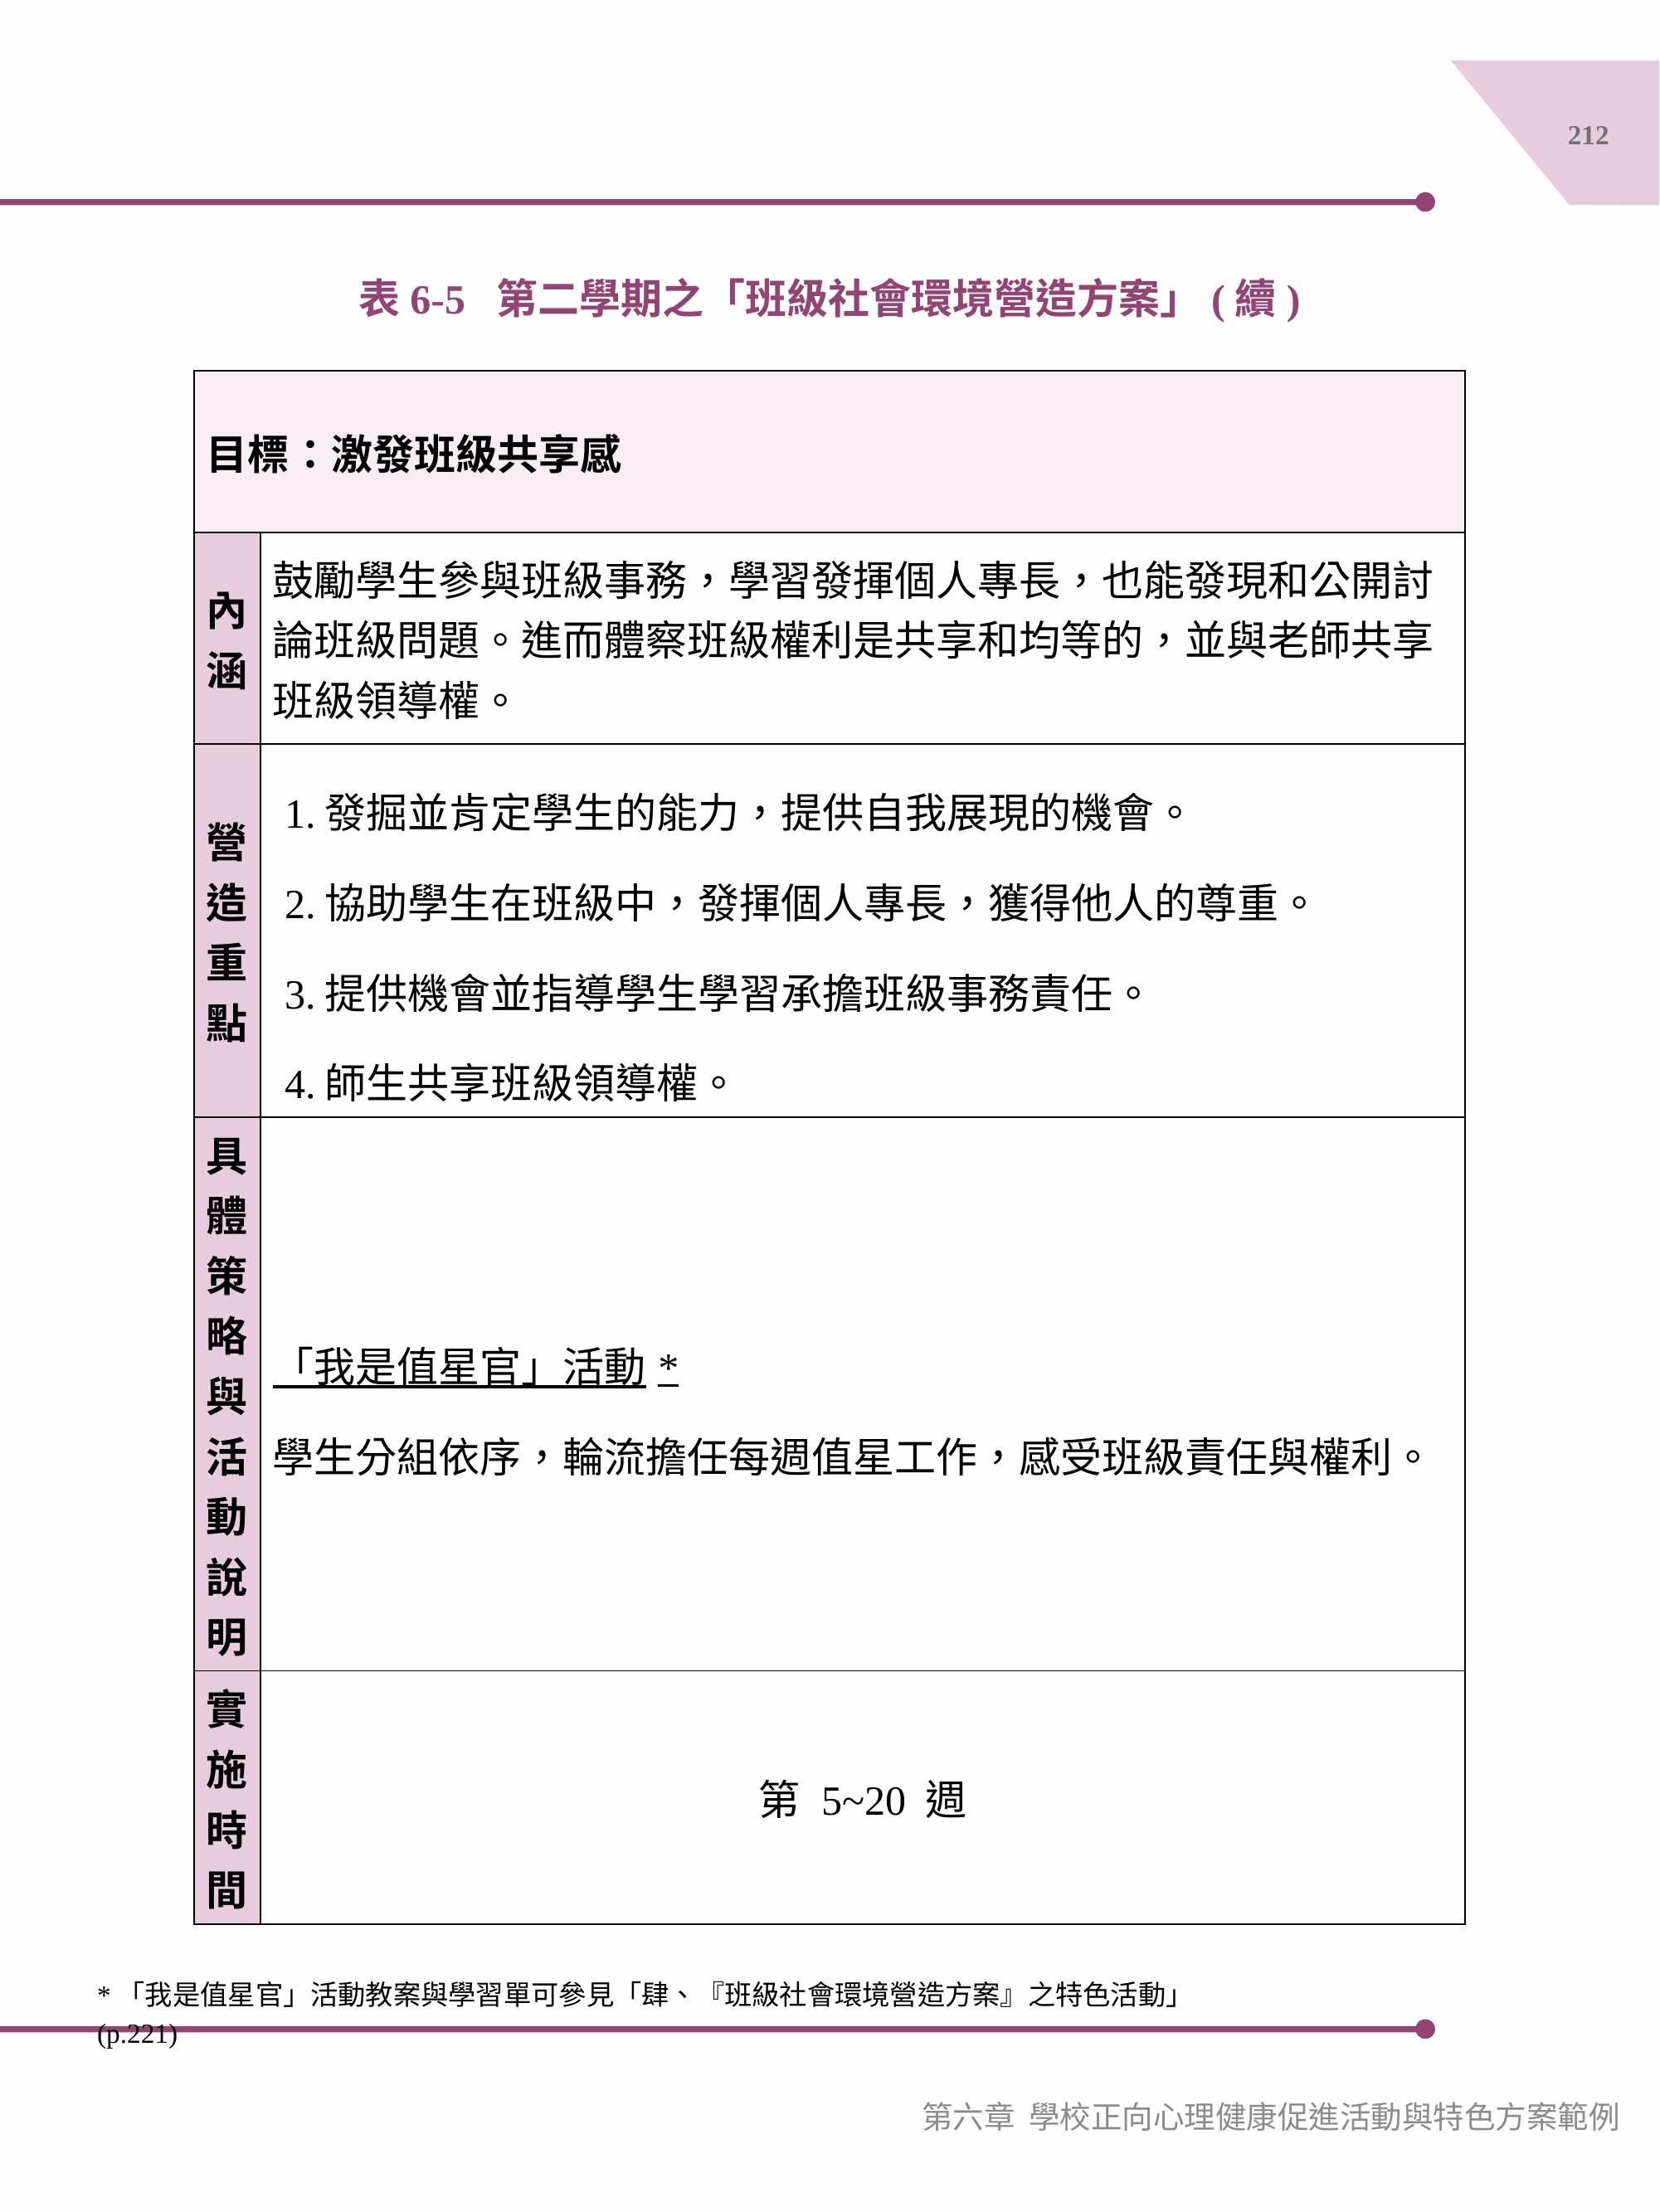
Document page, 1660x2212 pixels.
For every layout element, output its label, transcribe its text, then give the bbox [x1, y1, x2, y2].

table_header 目標：激發班級共享感 [195, 372, 1464, 532]
table_cell 實施時間 [195, 1671, 260, 1923]
table_cell 1.發掘並肯定學生的能力，提供自我展現的機會。 2.協助學生在班級中，發揮個人專長，獲得他人的尊重。 3.提供機會並指導學生學習承擔班級事務責任。 4.師生共享班級領導權。 [261, 745, 1464, 1116]
table_cell 具體策略與活動說明 [195, 1118, 260, 1670]
table_cell 「我是值星官」活動* 學生分組依序，輪流擔任每週值星工作，感受班級責任與權利。 [261, 1118, 1464, 1670]
text_box 表6-5 第二學期之「班級社會環境營造方案」(續) [346, 265, 1313, 328]
footer 212 [1544, 75, 1633, 193]
table_cell 第 5~20 週 [261, 1671, 1464, 1923]
slide_number 第六章 學校正向心理健康促進活動與特色方案範例 [800, 2081, 1633, 2151]
text_box [71, 1966, 1293, 2015]
table_cell 營造重點 [195, 745, 260, 1116]
table_cell 內涵 [195, 533, 260, 743]
text_box *「我是值星官」活動教案與學習單可參見「肆、『班級社會環境營造方案』之特色活動」 (p.221) [85, 2015, 1289, 2055]
table_cell 鼓勵學生參與班級事務，學習發揮個人專長，也能發現和公開討論班級問題。進而體察班級權利是共享和均等的，並與老師共享 班級領導權。 [261, 533, 1464, 743]
